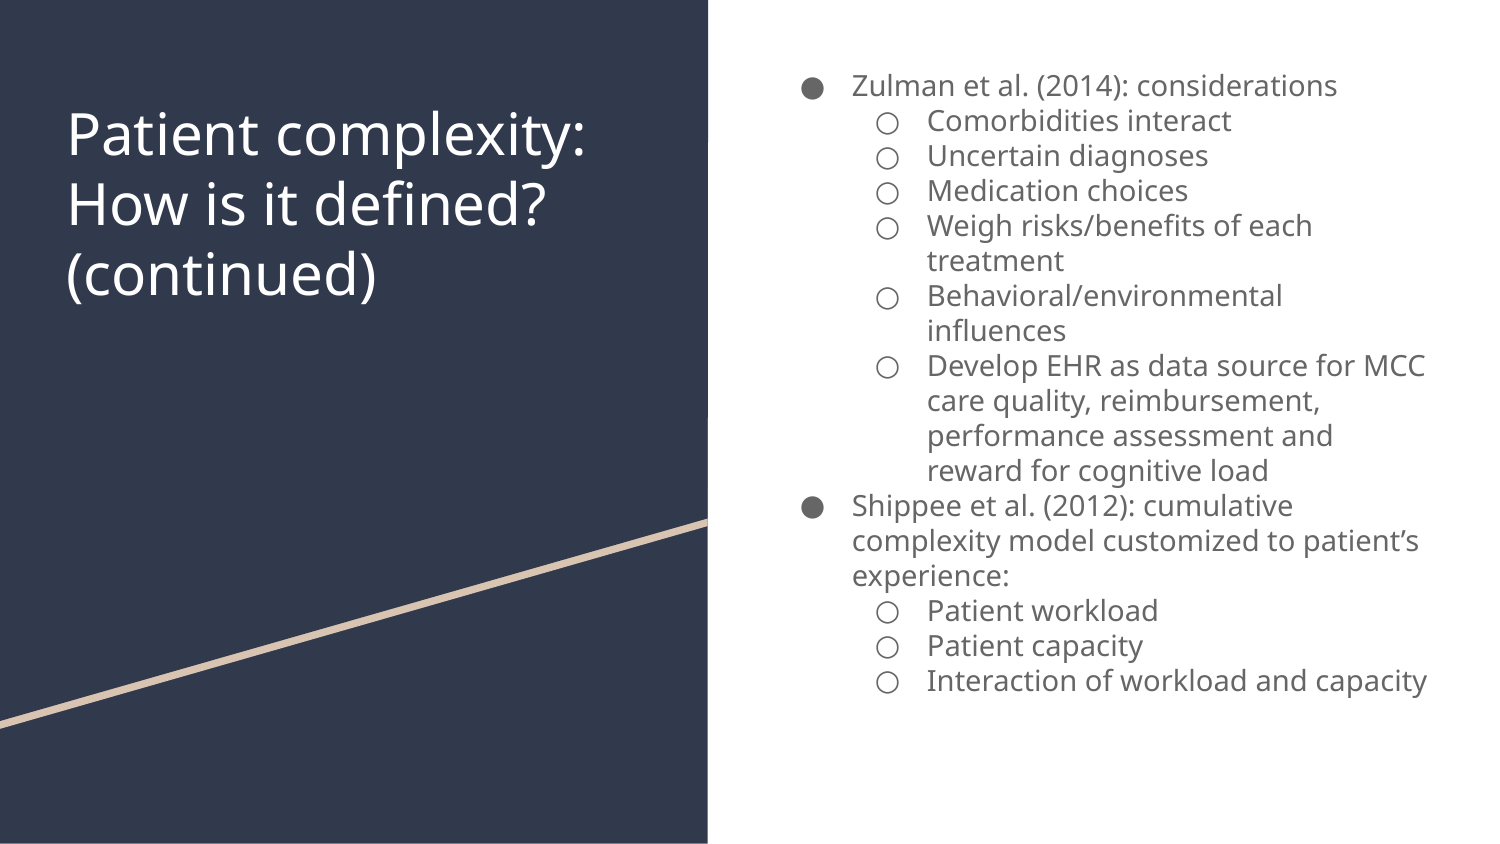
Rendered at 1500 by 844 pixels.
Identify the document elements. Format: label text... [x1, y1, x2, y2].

title Patient complexity: How is it defined? (continued) [51, 82, 660, 494]
list Zulman et al. (2014): considerations Comorbidities interact Uncertain diagnoses Medication choices Weigh risks/benefits of each treatment Behavioral/environmental influences Develop EHR as data source for MCC care quality, reimbursement, performance assessment and reward for cognitive load Shippee et al. (2012): cumulative complexity model customized to patient’s experience: Patient workload Patient capacity Interaction of workload and capacity [761, 52, 1446, 799]
